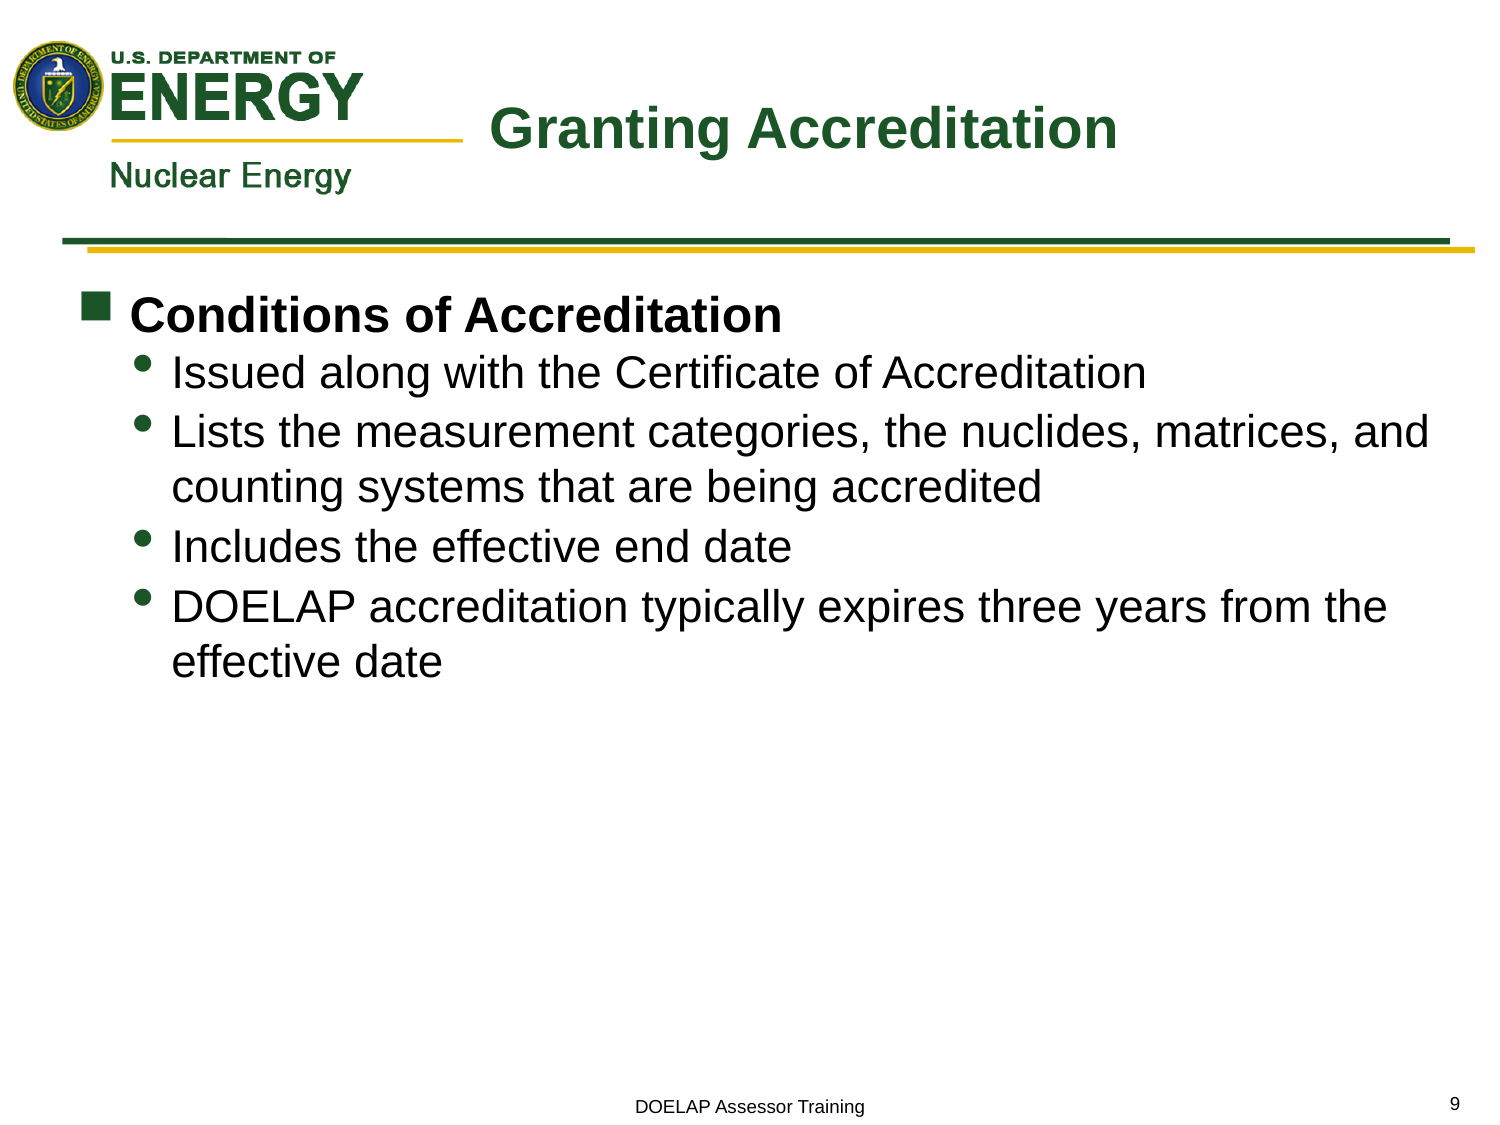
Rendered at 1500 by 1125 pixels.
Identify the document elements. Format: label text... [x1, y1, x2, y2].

picture [12, 14, 463, 263]
footer DOELAP Assessor Training [512, 1087, 988, 1125]
list Conditions of Accreditation Issued along with the Certificate of Accreditation Lists the measurement categories, the nuclides, matrices, and counting systems that are being accredited Includes the effective end date DOELAP accreditation typically expires three years from the effective date [62, 275, 1450, 1050]
title Granting Accreditation [474, 24, 1425, 225]
